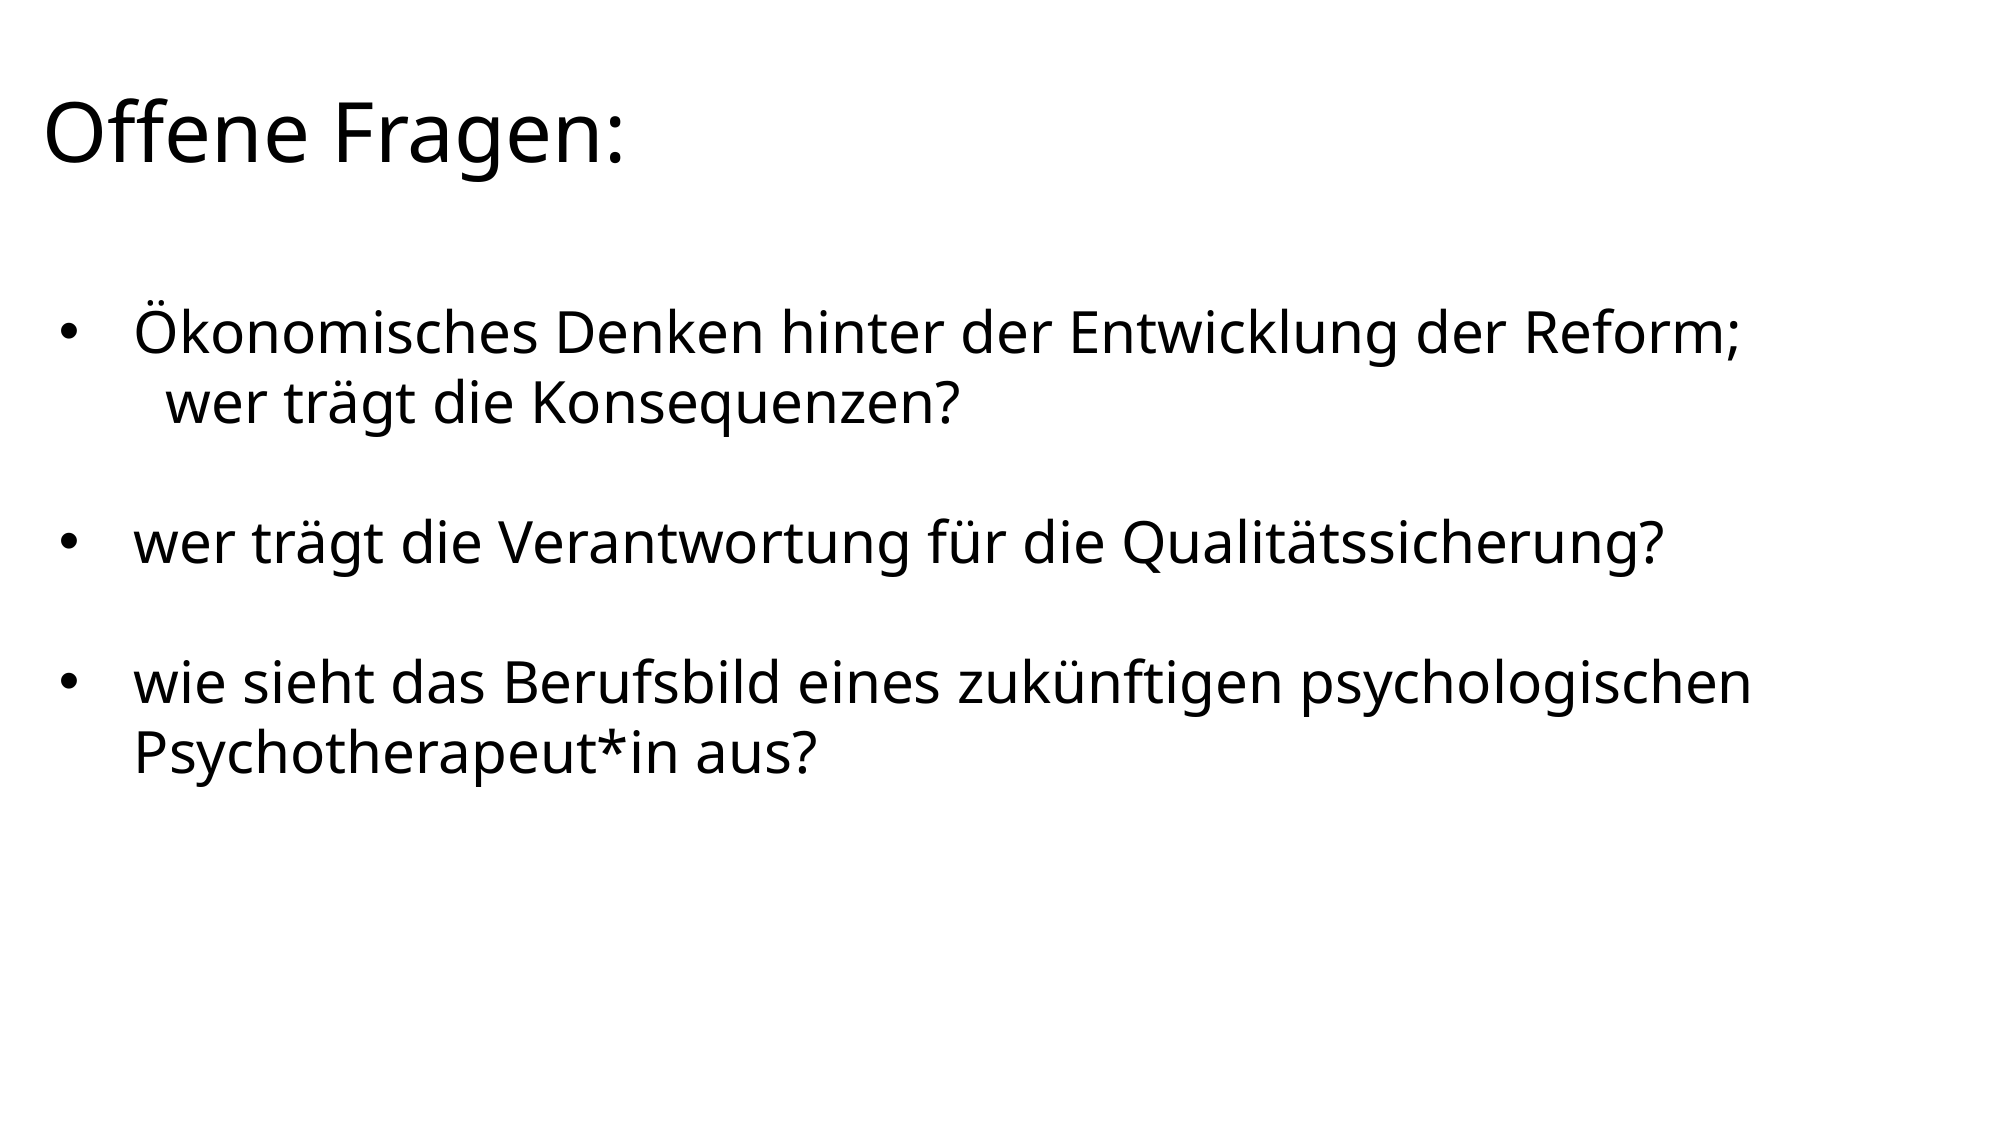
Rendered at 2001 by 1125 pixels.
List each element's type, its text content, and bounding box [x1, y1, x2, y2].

text_box Ökonomisches Denken hinter der Entwicklung der Reform; wer trägt die Konsequenzen? wer trägt die Verantwortung für die Qualitätssicherung? wie sieht das Berufsbild eines zukünftigen psychologischen Psychotherapeut*in aus? [43, 288, 1956, 1125]
text_box Offene Fragen: [27, 71, 1972, 187]
